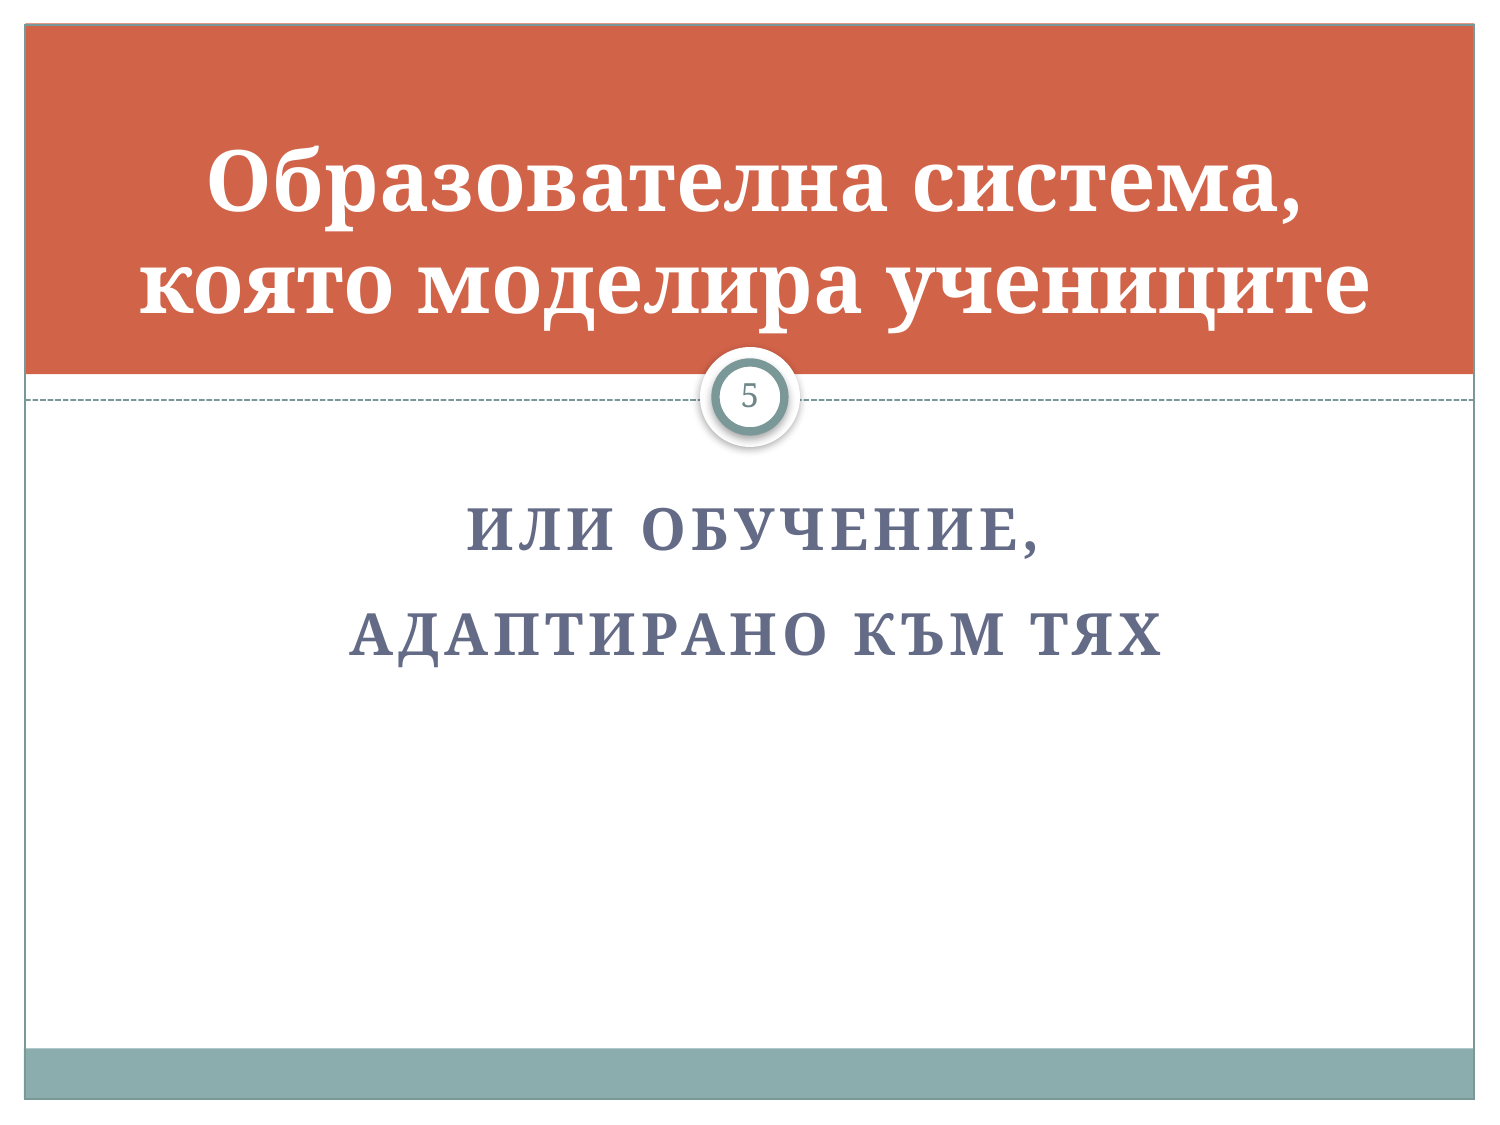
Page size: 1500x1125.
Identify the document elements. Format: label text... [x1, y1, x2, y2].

title Образователна система, която моделира учениците [118, 87, 1394, 338]
slide_number 5 [712, 360, 788, 434]
list или обучение, адаптирано към тях [224, 450, 1288, 725]
